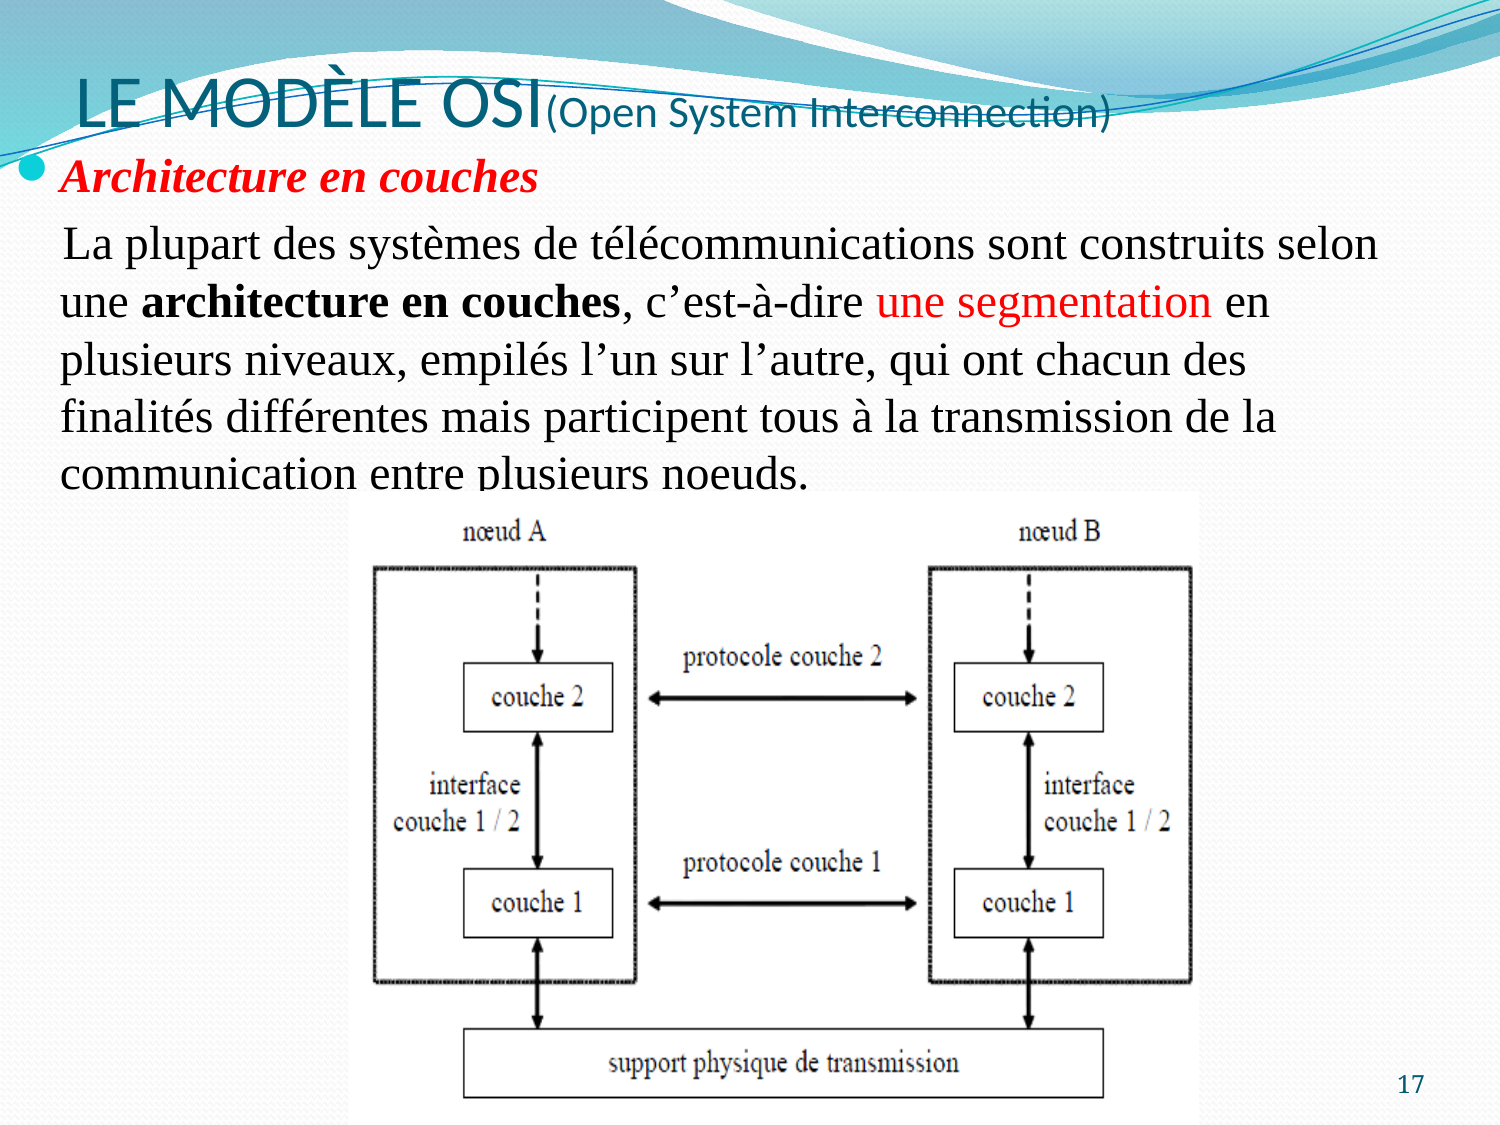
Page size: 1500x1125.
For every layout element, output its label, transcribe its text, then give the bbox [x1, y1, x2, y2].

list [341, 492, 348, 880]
title LE MODÈLE OSI(Open System Interconnection) [75, 45, 1500, 233]
list Architecture en couches La plupart des systèmes de télécommunications sont construits selon une architecture en couches, c’est-à-dire une segmentation en plusieurs niveaux, empilés l’un sur l’autre, qui ont chacun des finalités différentes mais participent tous à la transmission de la communication entre plusieurs noeuds. [0, 137, 1425, 880]
picture [348, 491, 1200, 1125]
slide_number 17 [1299, 1042, 1425, 1103]
